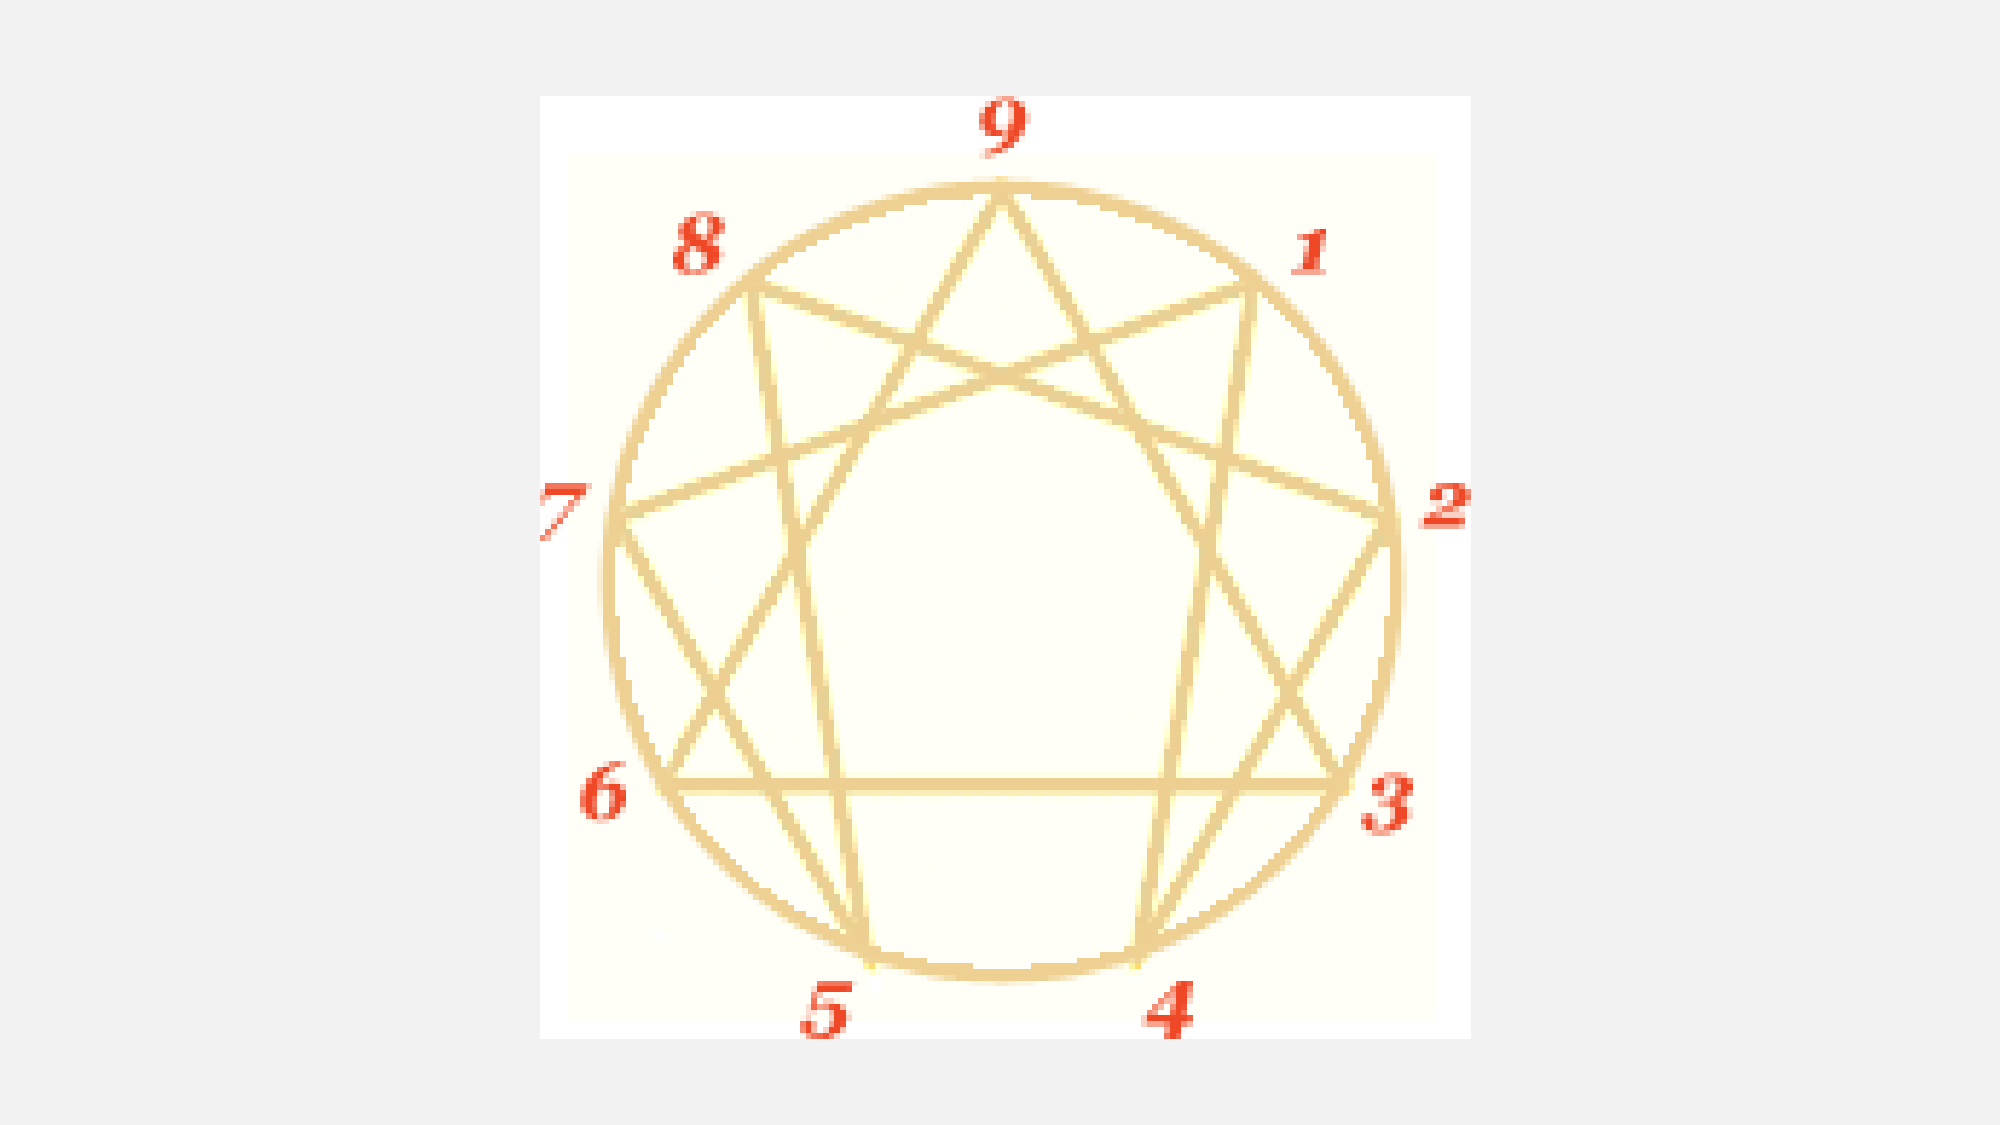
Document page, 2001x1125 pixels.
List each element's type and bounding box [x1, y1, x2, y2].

picture [540, 96, 1471, 1039]
